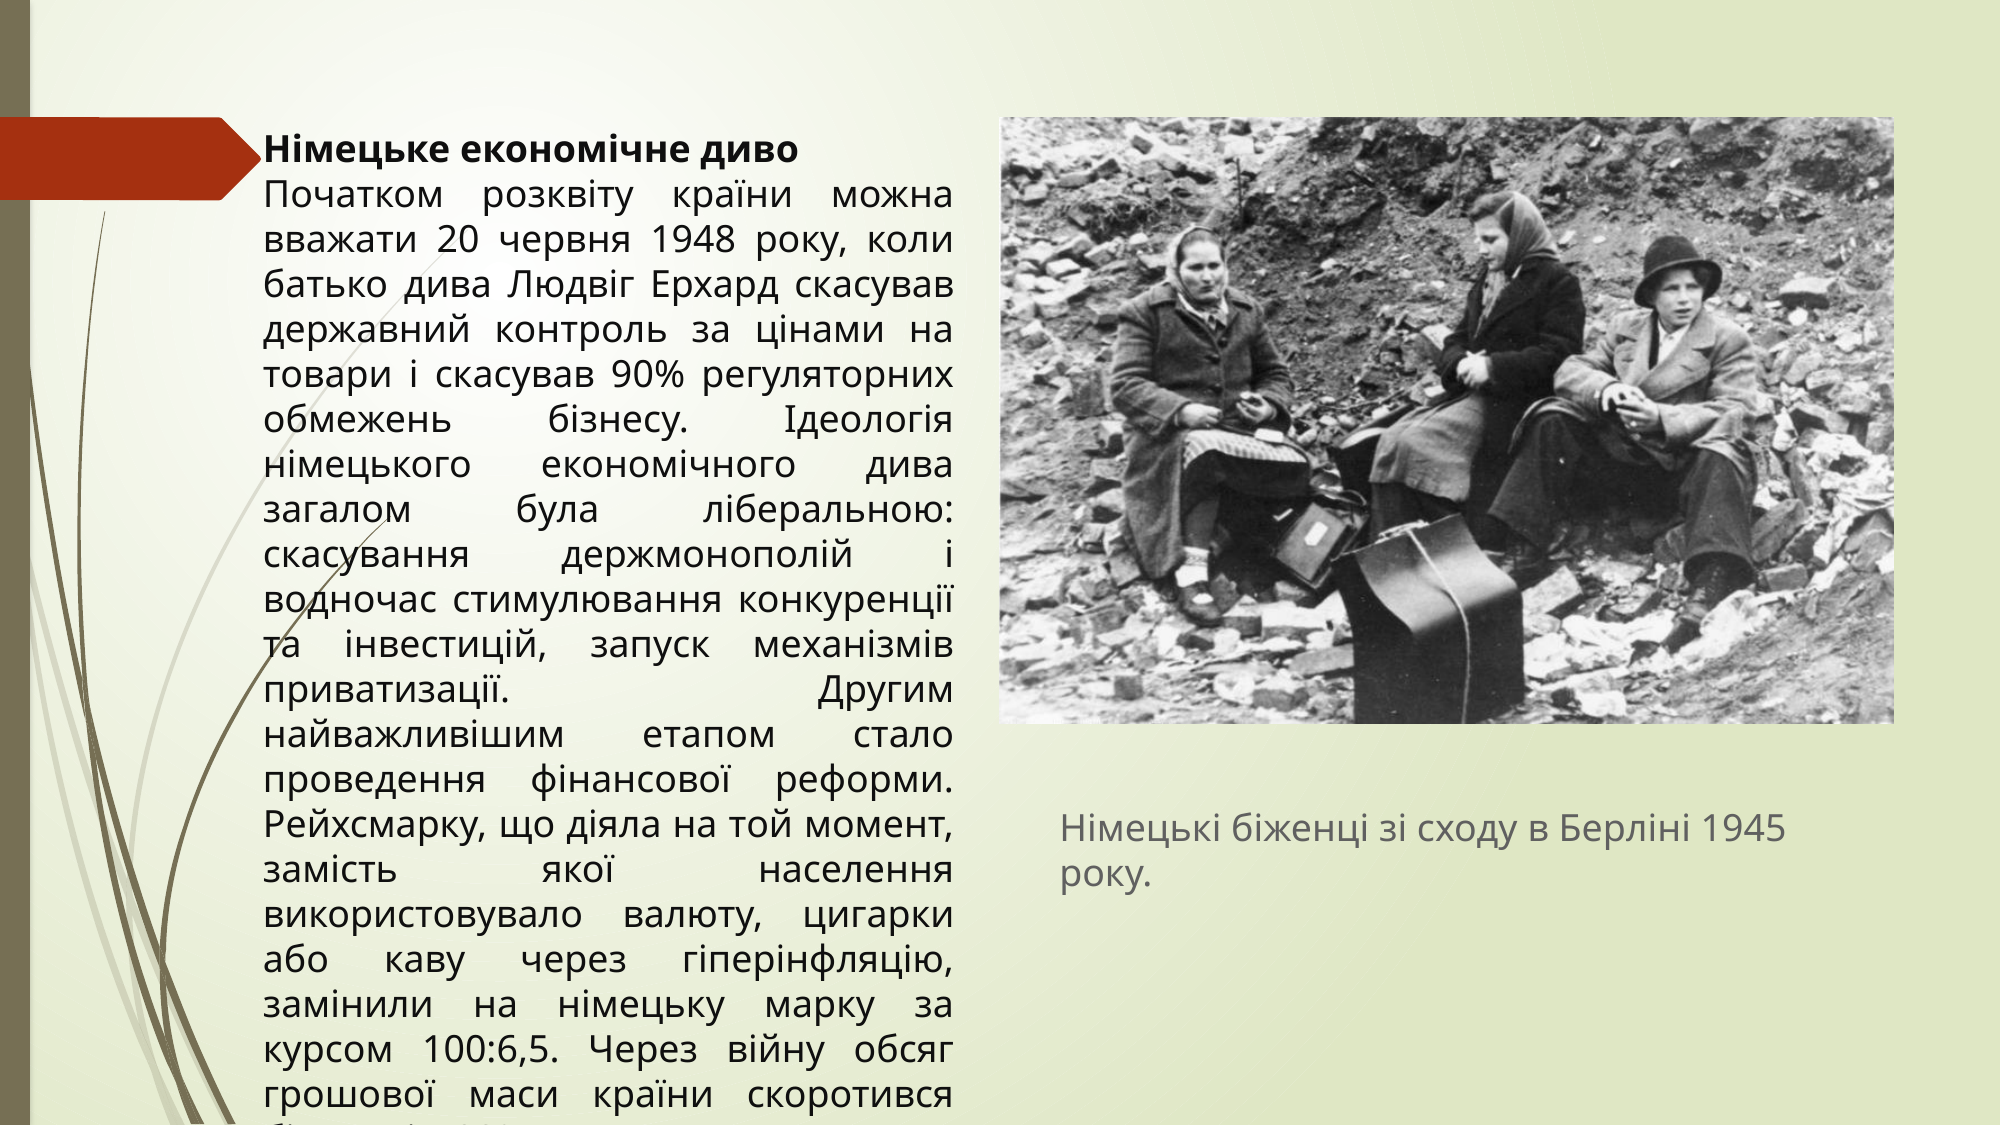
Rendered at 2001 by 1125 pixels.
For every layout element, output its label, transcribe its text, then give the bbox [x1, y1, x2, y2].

text_box Німецькі біженці зі сходу в Берліні 1945 року. [1044, 796, 1894, 901]
picture [999, 117, 1895, 725]
text_box Німецьке економічне диво Початком розквіту країни можна вважати 20 червня 1948 року, коли батько дива Людвіг Ерхард скасував державний контроль за цінами на товари і скасував 90% регуляторних обмежень бізнесу. Ідеологія німецького економічного дива загалом була ліберальною: скасування держмонополій і водночас стимулювання конкуренції та інвестицій, запуск механізмів приватизації. Другим найважливішим етапом стало проведення фінансової реформи. Рейхсмарку, що діяла на той момент, замість якої населення використовувало валюту, цигарки або каву через гіперінфляцію, замінили на німецьку марку за курсом 100:6,5. Через війну обсяг грошової маси країни скоротився більш ніж 93%. [248, 117, 970, 1125]
